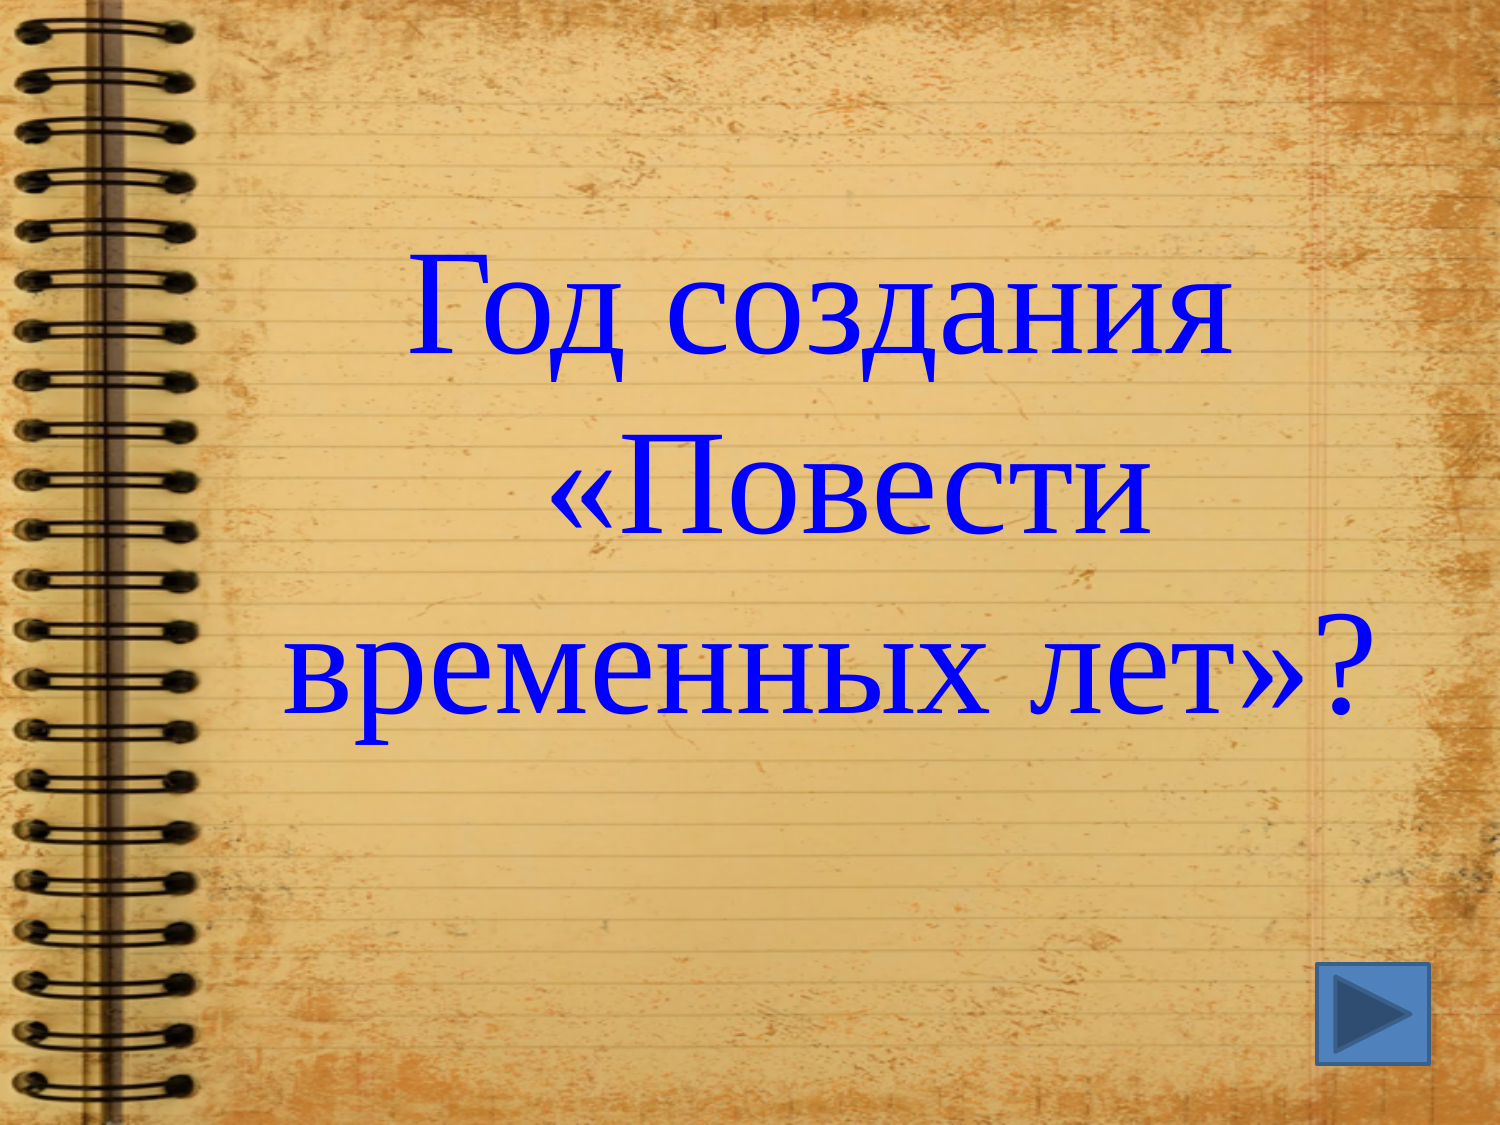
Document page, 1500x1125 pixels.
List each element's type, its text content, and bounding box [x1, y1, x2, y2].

text_box [1315, 962, 1431, 1066]
list Год создания «Повести временных лет»? [206, 196, 1436, 953]
picture [0, 0, 1500, 1125]
